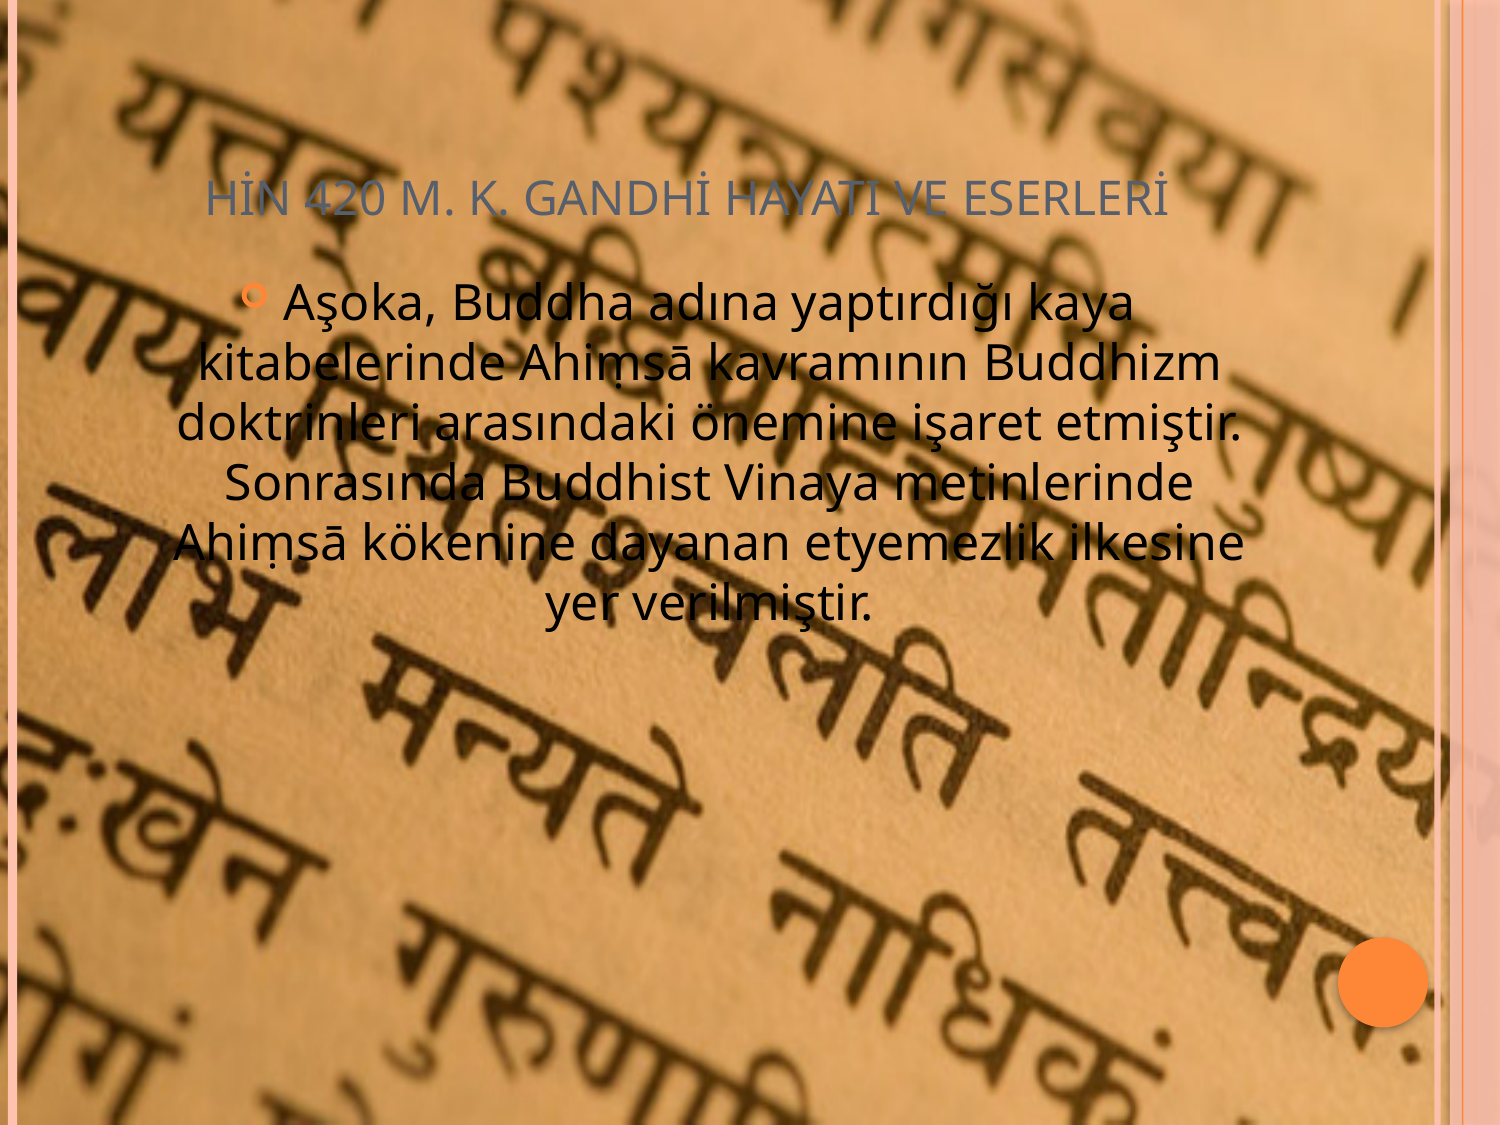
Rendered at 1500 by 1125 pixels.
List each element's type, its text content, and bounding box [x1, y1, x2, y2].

picture [18, 0, 1434, 1125]
title HİN 420 M. K. GANDHİ HAYATI VE ESERLERİ [75, 45, 1300, 233]
picture [0, 0, 7, 1125]
picture [1441, 0, 1449, 1125]
list Aşoka, Buddha adına yaptırdığı kaya kitabelerinde Ahiṃsā kavramının Buddhizm doktrinleri arasındaki önemine işaret etmiştir. Sonrasında Buddhist Vinaya metinlerinde Ahiṃsā kökenine dayanan etyemezlik ilkesine yer verilmiştir. [75, 262, 1300, 1062]
